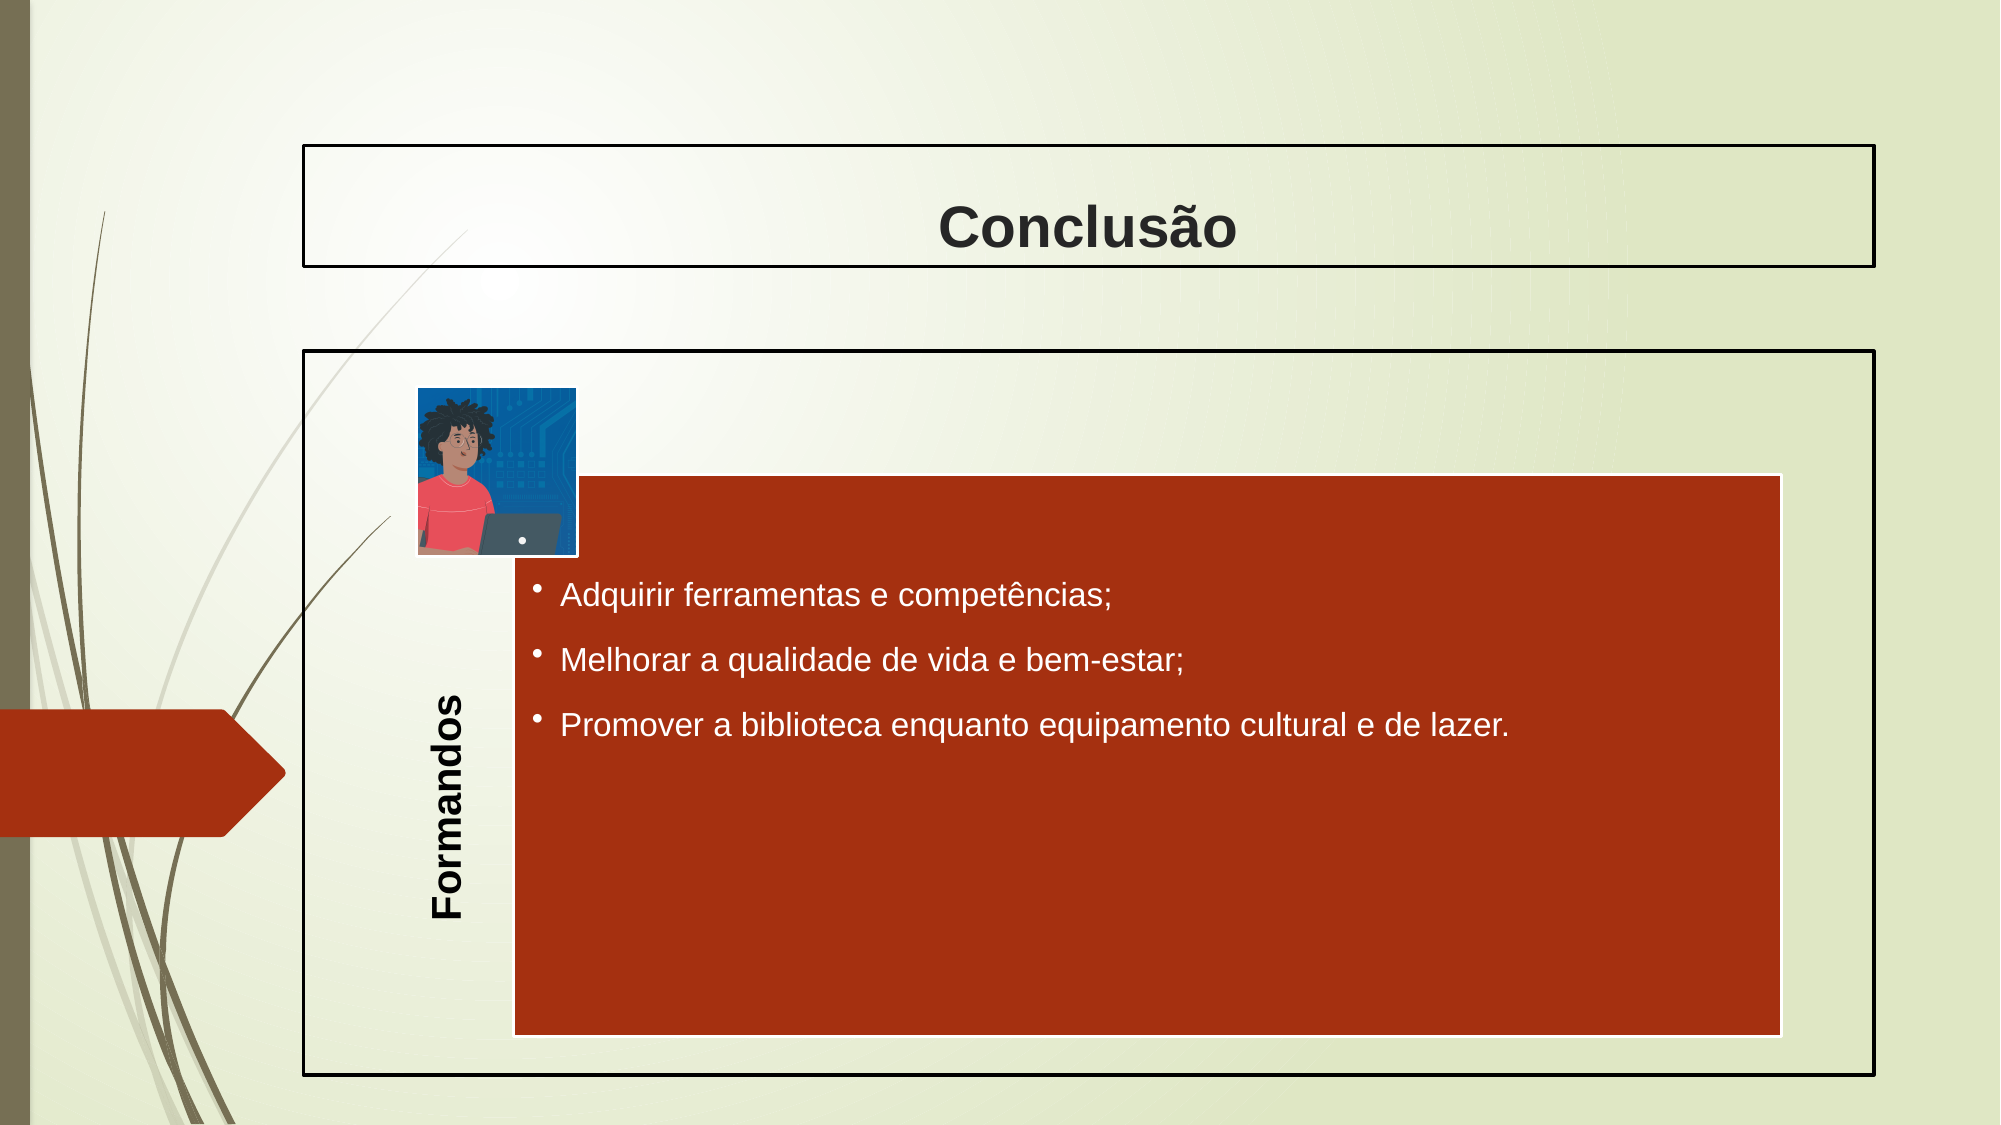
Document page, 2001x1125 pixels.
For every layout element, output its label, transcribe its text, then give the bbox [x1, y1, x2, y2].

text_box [333, 380, 1833, 1058]
subtitle [303, 350, 1874, 1075]
title Conclusão [303, 145, 1874, 267]
